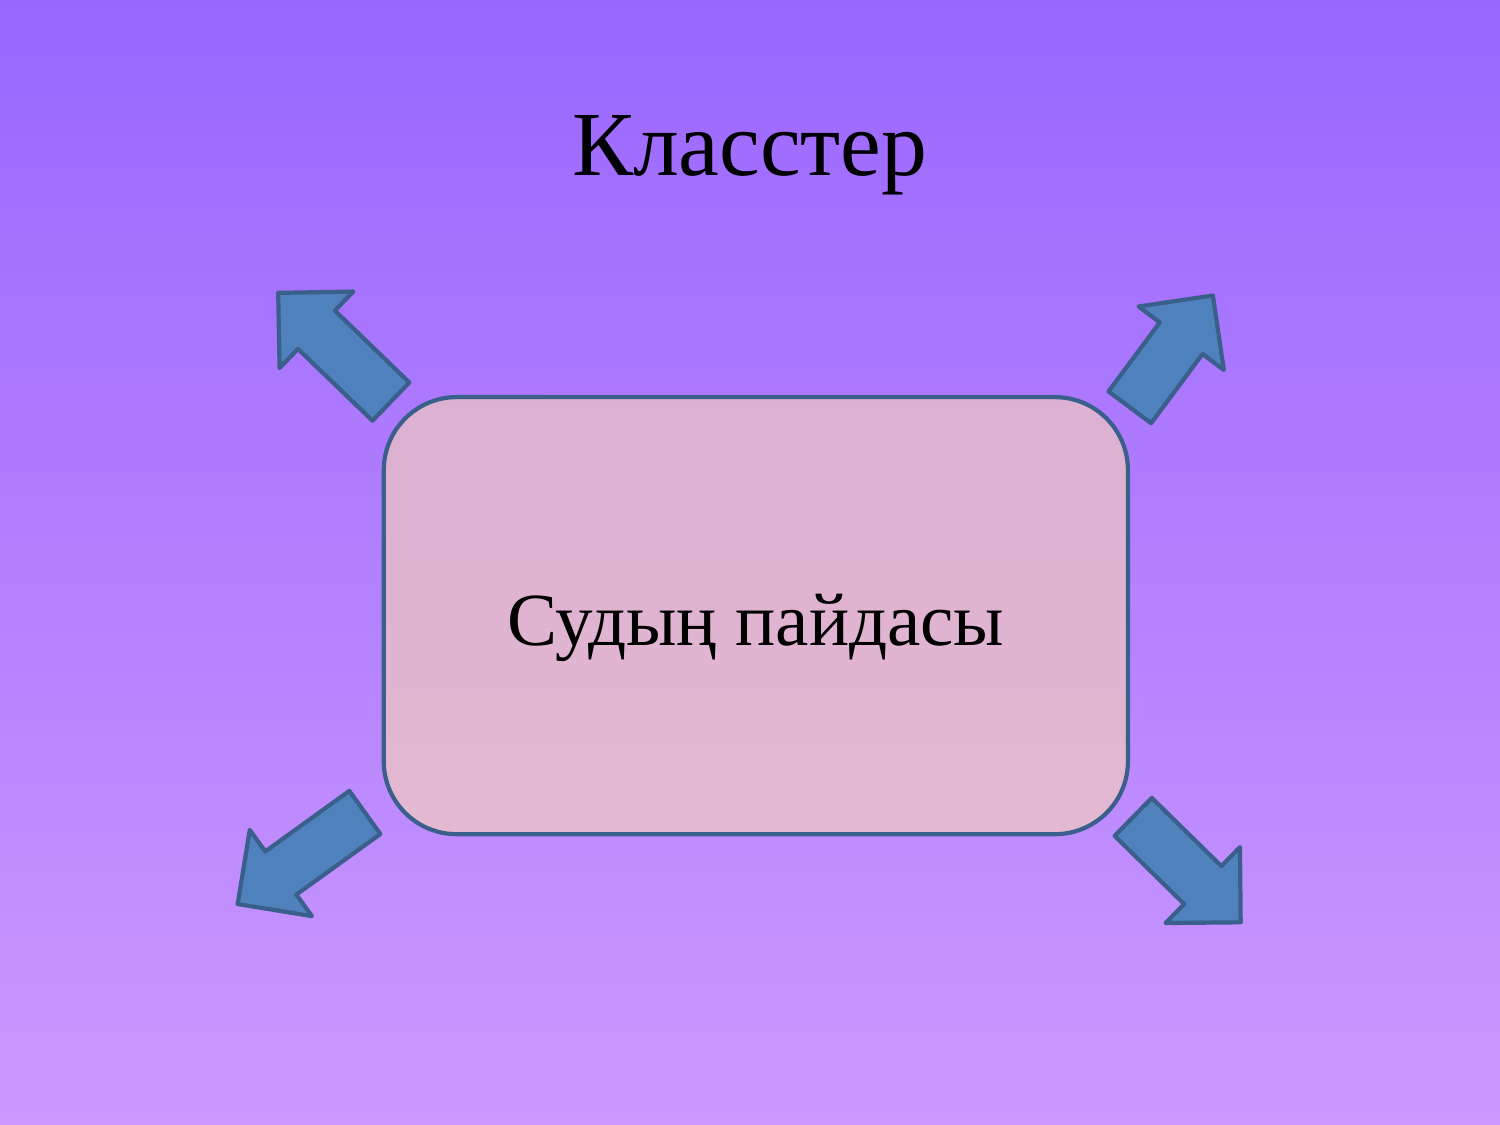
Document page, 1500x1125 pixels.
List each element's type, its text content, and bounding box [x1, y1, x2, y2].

text_box Судың пайдасы [381, 394, 1131, 837]
text_box [1106, 293, 1226, 426]
text_box [276, 289, 412, 423]
text_box [235, 788, 383, 919]
title Класстер [75, 45, 1425, 233]
text_box [1112, 795, 1243, 926]
